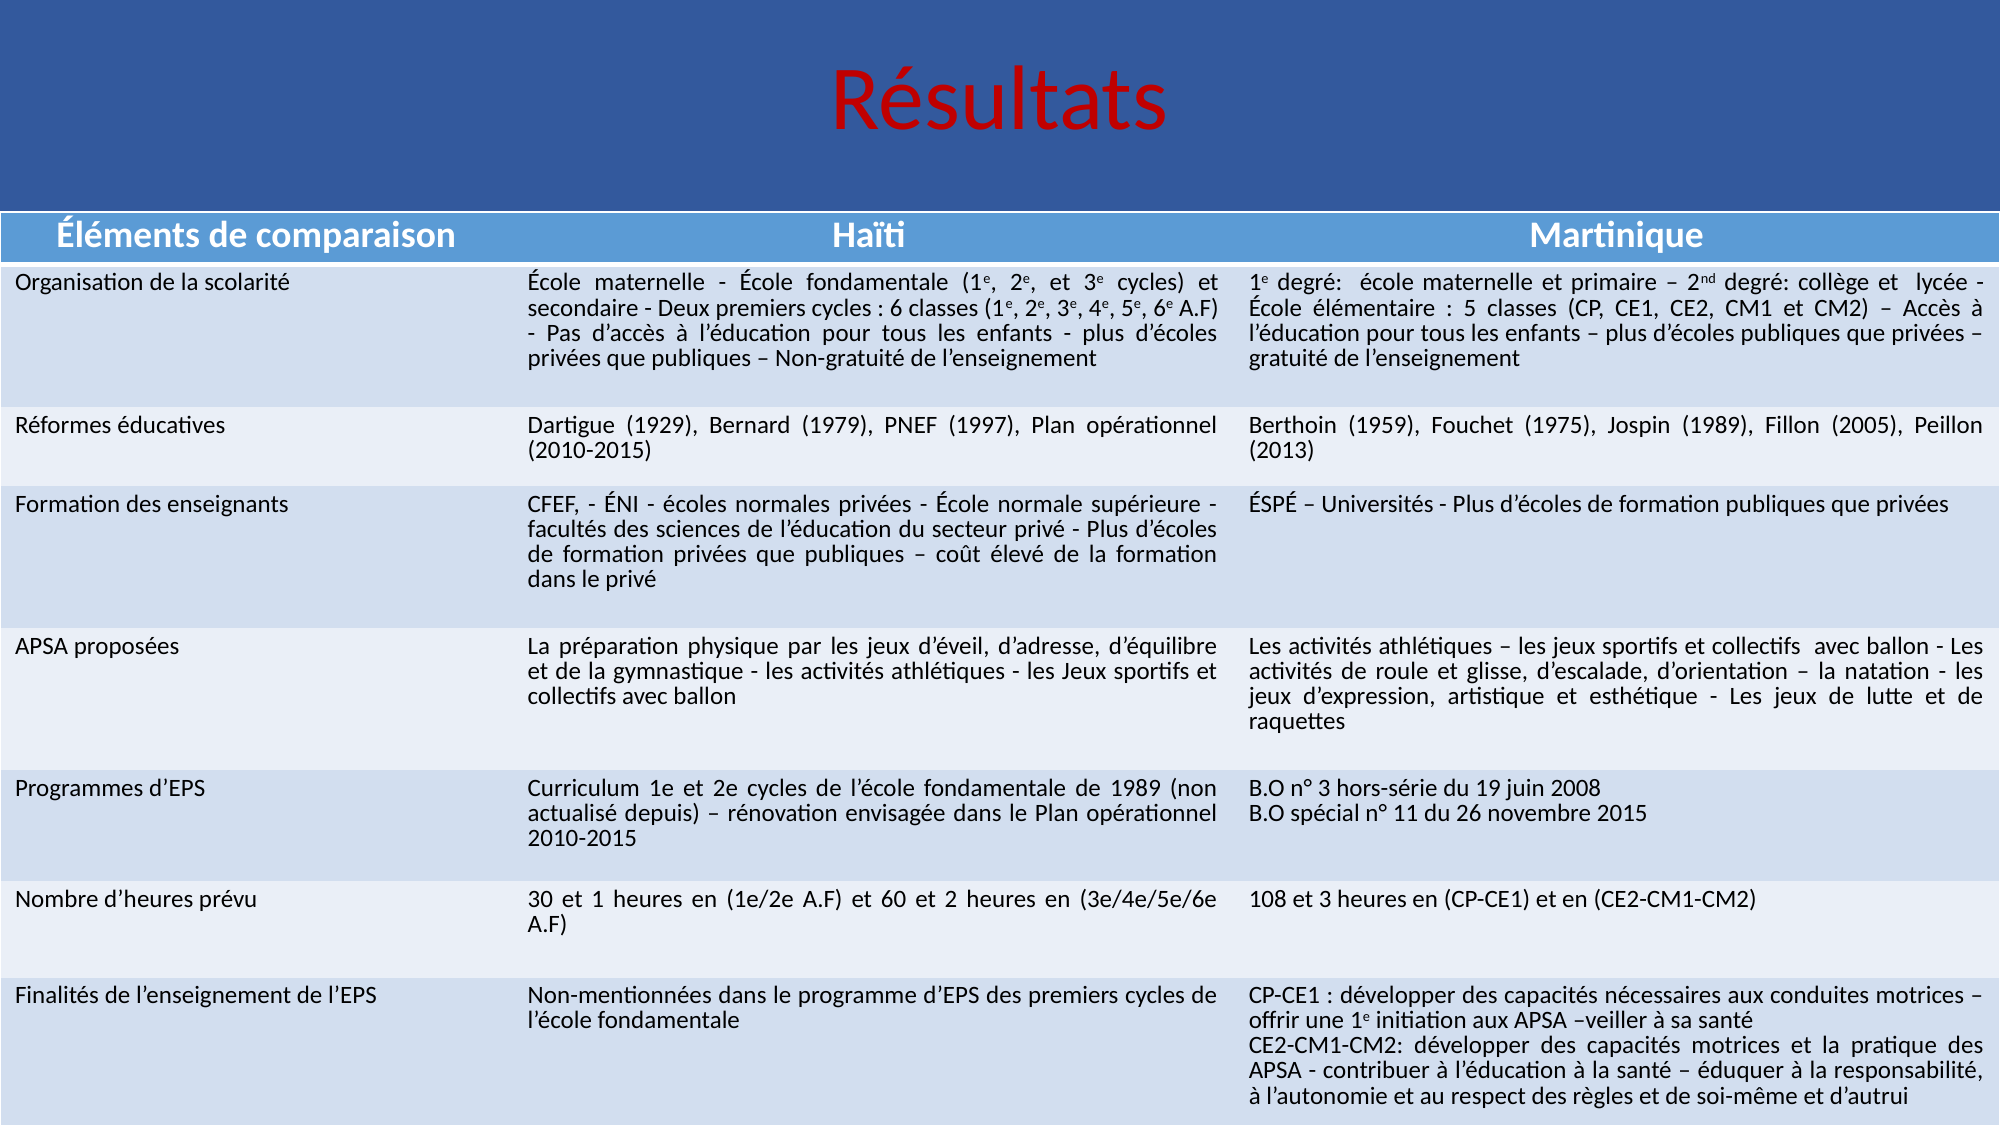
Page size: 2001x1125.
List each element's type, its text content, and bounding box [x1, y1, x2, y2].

table_cell Nombre d’heures prévu [1, 881, 513, 978]
table_cell APSA proposées [1, 628, 513, 770]
table_cell ÉSPÉ – Universités - Plus d’écoles de formation publiques que privées [1234, 486, 1999, 628]
table_cell 30 et 1 heures en (1e/2e A.F) et 60 et 2 heures en (3e/4e/5e/6e A.F) [513, 881, 1234, 978]
table_cell B.O n° 3 hors-série du 19 juin 2008 B.O spécial n° 11 du 26 novembre 2015 [1234, 770, 1999, 881]
table_cell 108 et 3 heures en (CP-CE1) et en (CE2-CM1-CM2) [1234, 881, 1999, 978]
table_header Haïti [513, 213, 1234, 262]
table_cell Dartigue (1929), Bernard (1979), PNEF (1997), Plan opérationnel (2010-2015) [513, 407, 1234, 486]
table_cell Les activités athlétiques – les jeux sportifs et collectifs avec ballon - Les activités de roule et glisse, d’escalade, d’orientation – la natation - les jeux d’expression, artistique et esthétique - Les jeux de lutte et de raquettes [1234, 628, 1999, 770]
table_cell Programmes d’EPS [1, 770, 513, 881]
table_cell La préparation physique par les jeux d’éveil, d’adresse, d’équilibre et de la gymnastique - les activités athlétiques - les Jeux sportifs et collectifs avec ballon [513, 628, 1234, 770]
table_cell Non-mentionnées dans le programme d’EPS des premiers cycles de l’école fondamentale [513, 978, 1234, 1125]
table_cell Finalités de l’enseignement de l’EPS [1, 978, 513, 1125]
title Résultats [137, 0, 1863, 209]
table_cell Formation des enseignants [1, 486, 513, 628]
table_header Éléments de comparaison [1, 213, 513, 262]
table_cell Organisation de la scolarité [1, 267, 513, 407]
table_header Martinique [1234, 213, 1999, 262]
table_cell CP-CE1 : développer des capacités nécessaires aux conduites motrices – offrir une 1e initiation aux APSA –veiller à sa santé CE2-CM1-CM2: développer des capacités motrices et la pratique des APSA - contribuer à l’éducation à la santé – éduquer à la responsabilité, à l’autonomie et au respect des règles et de soi-même et d’autrui [1234, 978, 1999, 1125]
table_cell Berthoin (1959), Fouchet (1975), Jospin (1989), Fillon (2005), Peillon (2013) [1234, 407, 1999, 486]
table_cell Réformes éducatives [1, 407, 513, 486]
table_cell CFEF, - ÉNI - écoles normales privées - École normale supérieure - facultés des sciences de l’éducation du secteur privé - Plus d’écoles de formation privées que publiques – coût élevé de la formation dans le privé [513, 486, 1234, 628]
table_cell 1e degré: école maternelle et primaire – 2nd degré: collège et lycée - École élémentaire : 5 classes (CP, CE1, CE2, CM1 et CM2) – Accès à l’éducation pour tous les enfants – plus d’écoles publiques que privées – gratuité de l’enseignement [1234, 267, 1999, 407]
table_cell Curriculum 1e et 2e cycles de l’école fondamentale de 1989 (non actualisé depuis) – rénovation envisagée dans le Plan opérationnel 2010-2015 [513, 770, 1234, 881]
table_cell École maternelle - École fondamentale (1e, 2e, et 3e cycles) et secondaire - Deux premiers cycles : 6 classes (1e, 2e, 3e, 4e, 5e, 6e A.F) - Pas d’accès à l’éducation pour tous les enfants - plus d’écoles privées que publiques – Non-gratuité de l’enseignement [513, 267, 1234, 407]
